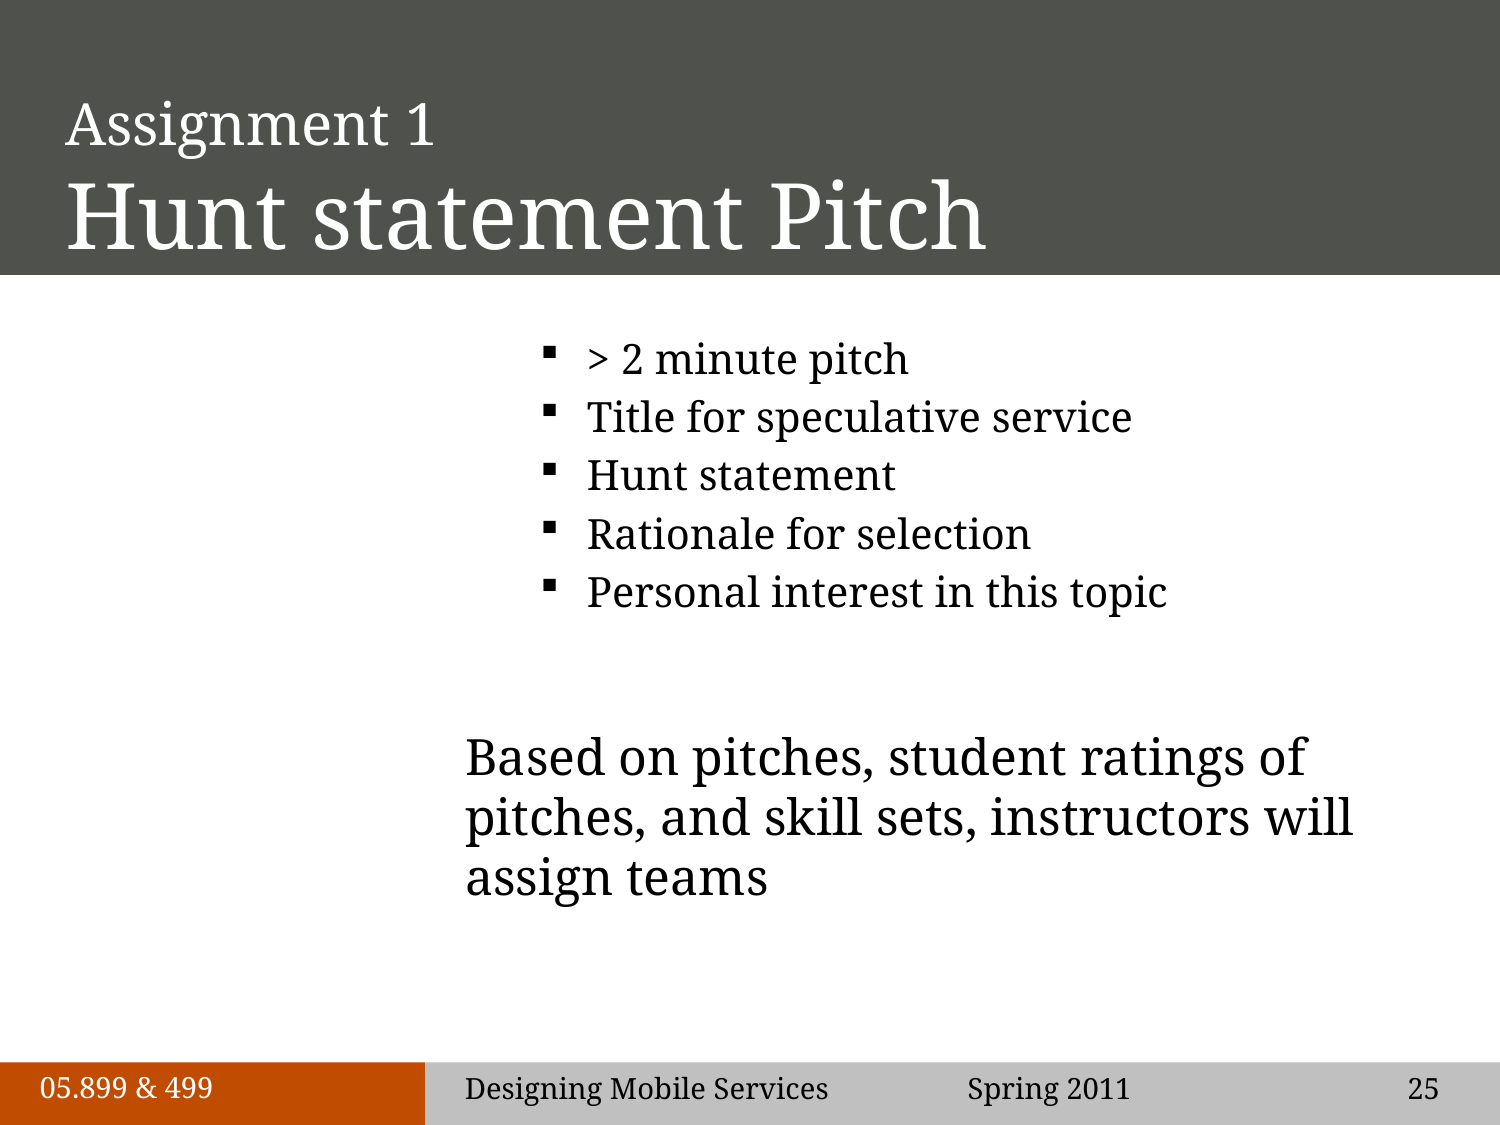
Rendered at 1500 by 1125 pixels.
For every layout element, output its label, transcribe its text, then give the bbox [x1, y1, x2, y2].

title Assignment 1 Hunt statement Pitch [49, 74, 1376, 276]
list > 2 minute pitch Title for speculative service Hunt statement Rationale for selection Personal interest in this topic Based on pitches, student ratings of pitches, and skill sets, instructors will assign teams [449, 324, 1463, 1001]
